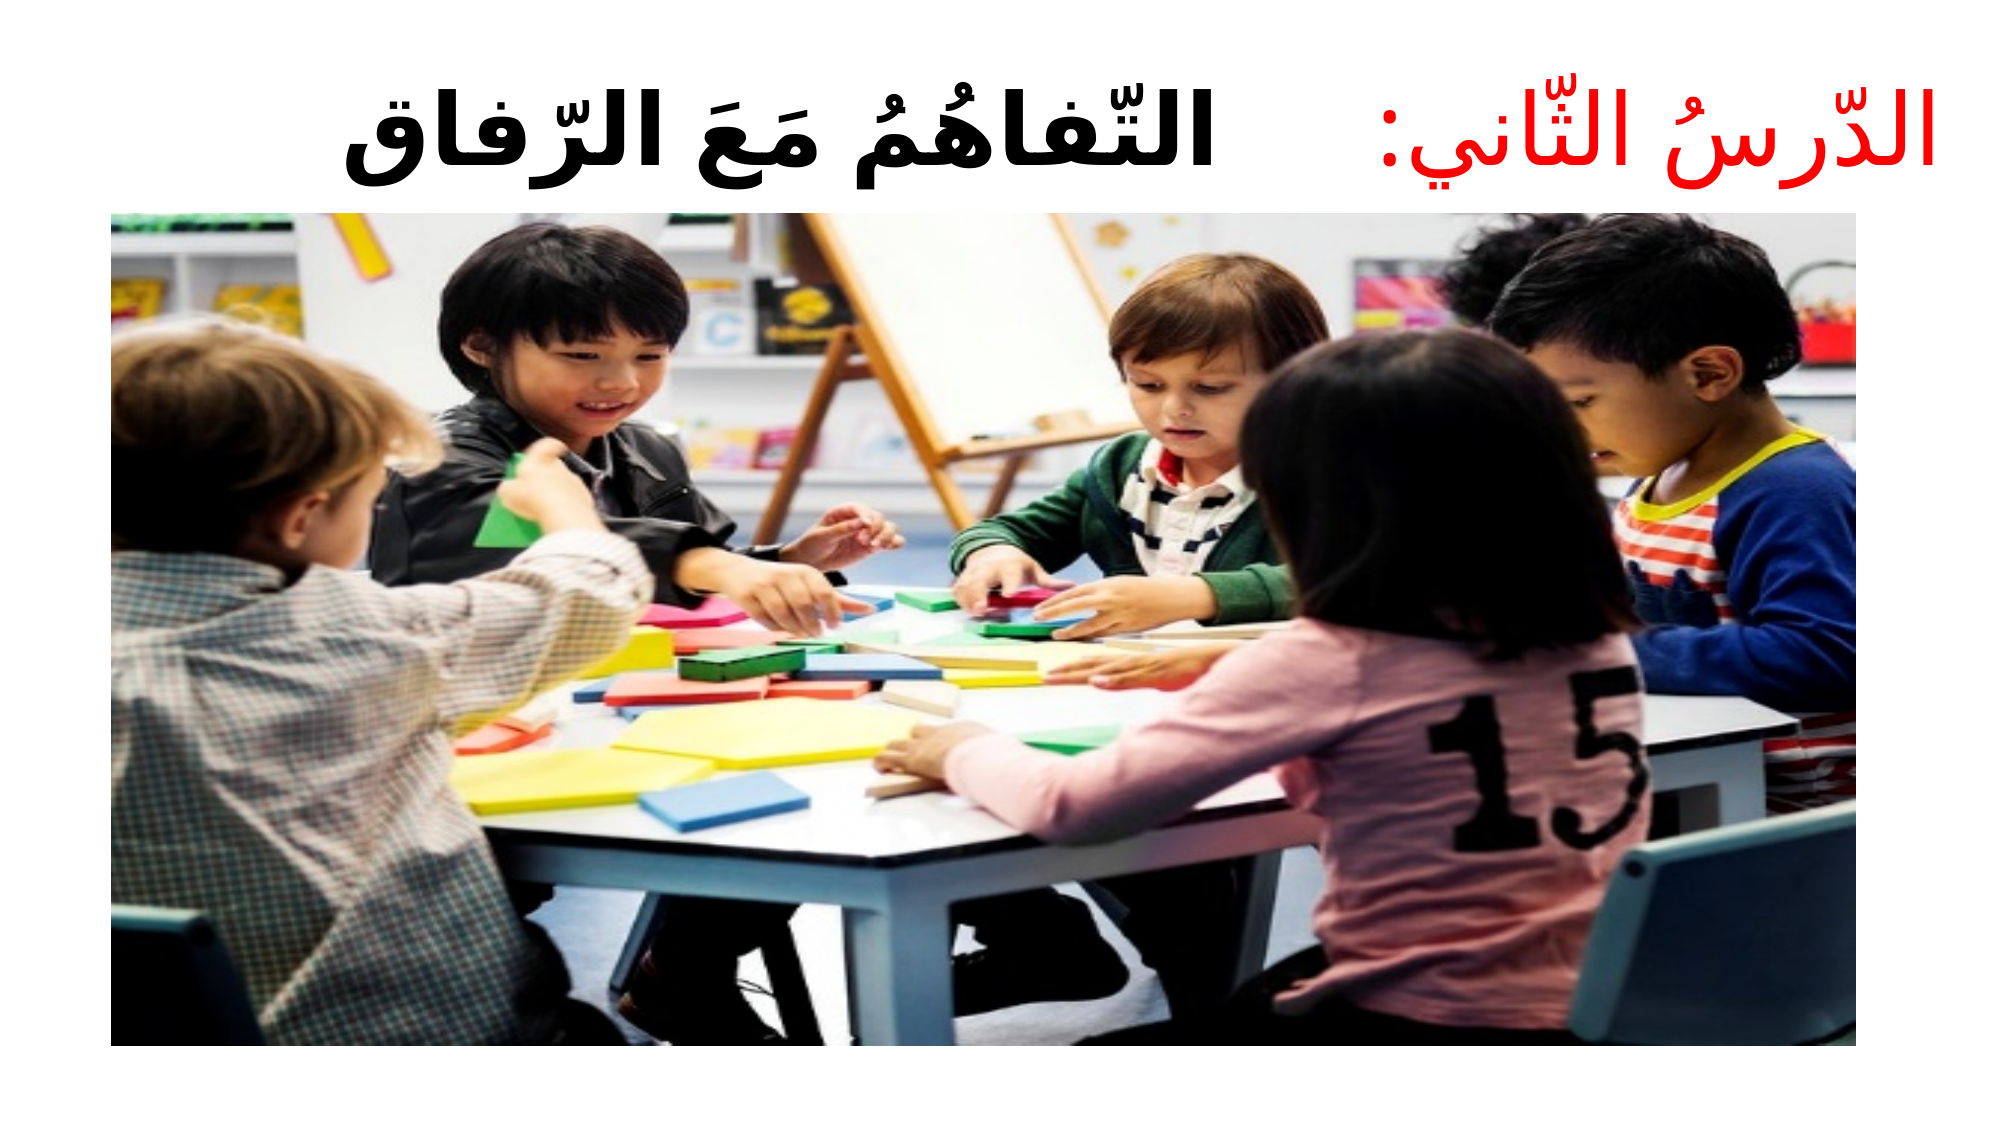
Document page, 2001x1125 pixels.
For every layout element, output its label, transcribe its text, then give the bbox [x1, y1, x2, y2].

picture [111, 213, 1856, 1046]
text_box الدّرسُ الثّاني: التّفاهُمُ مَعَ الرّفاق ص. ٢٦ [111, 57, 1958, 313]
